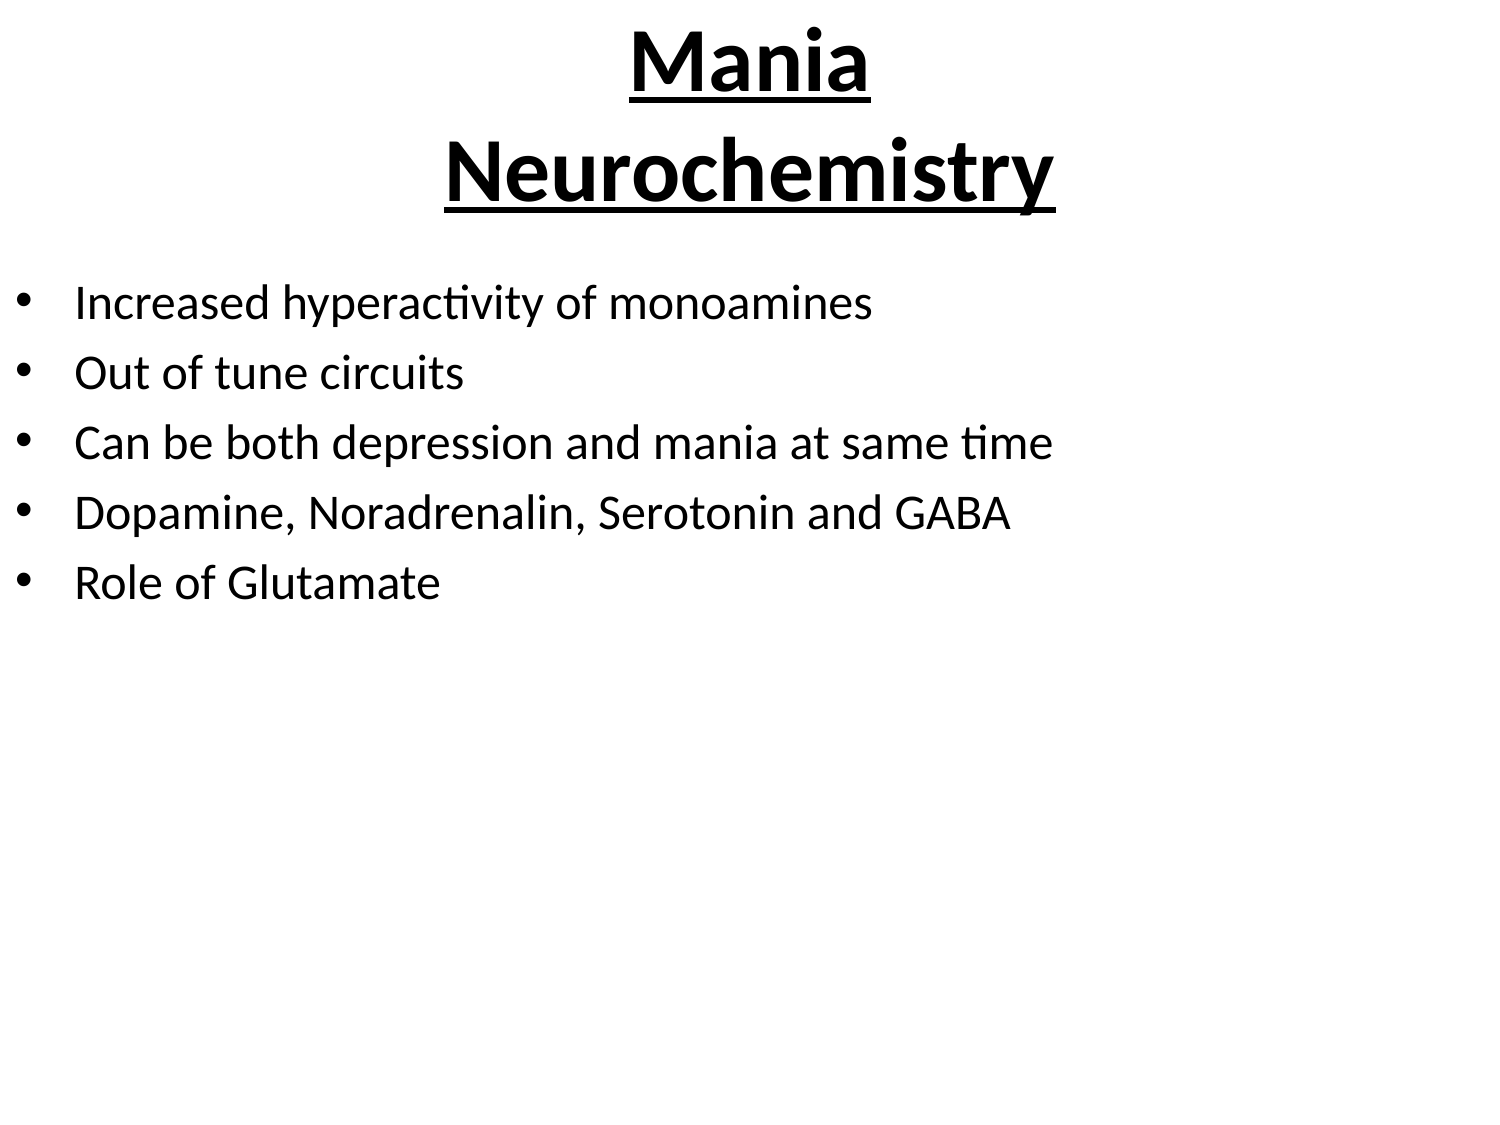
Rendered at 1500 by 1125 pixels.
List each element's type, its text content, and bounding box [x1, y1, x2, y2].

title Mania Neurochemistry [0, 0, 1500, 191]
list Increased hyperactivity of monoamines Out of tune circuits Can be both depression and mania at same time Dopamine, Noradrenalin, Serotonin and GABA Role of Glutamate [0, 191, 1500, 1125]
